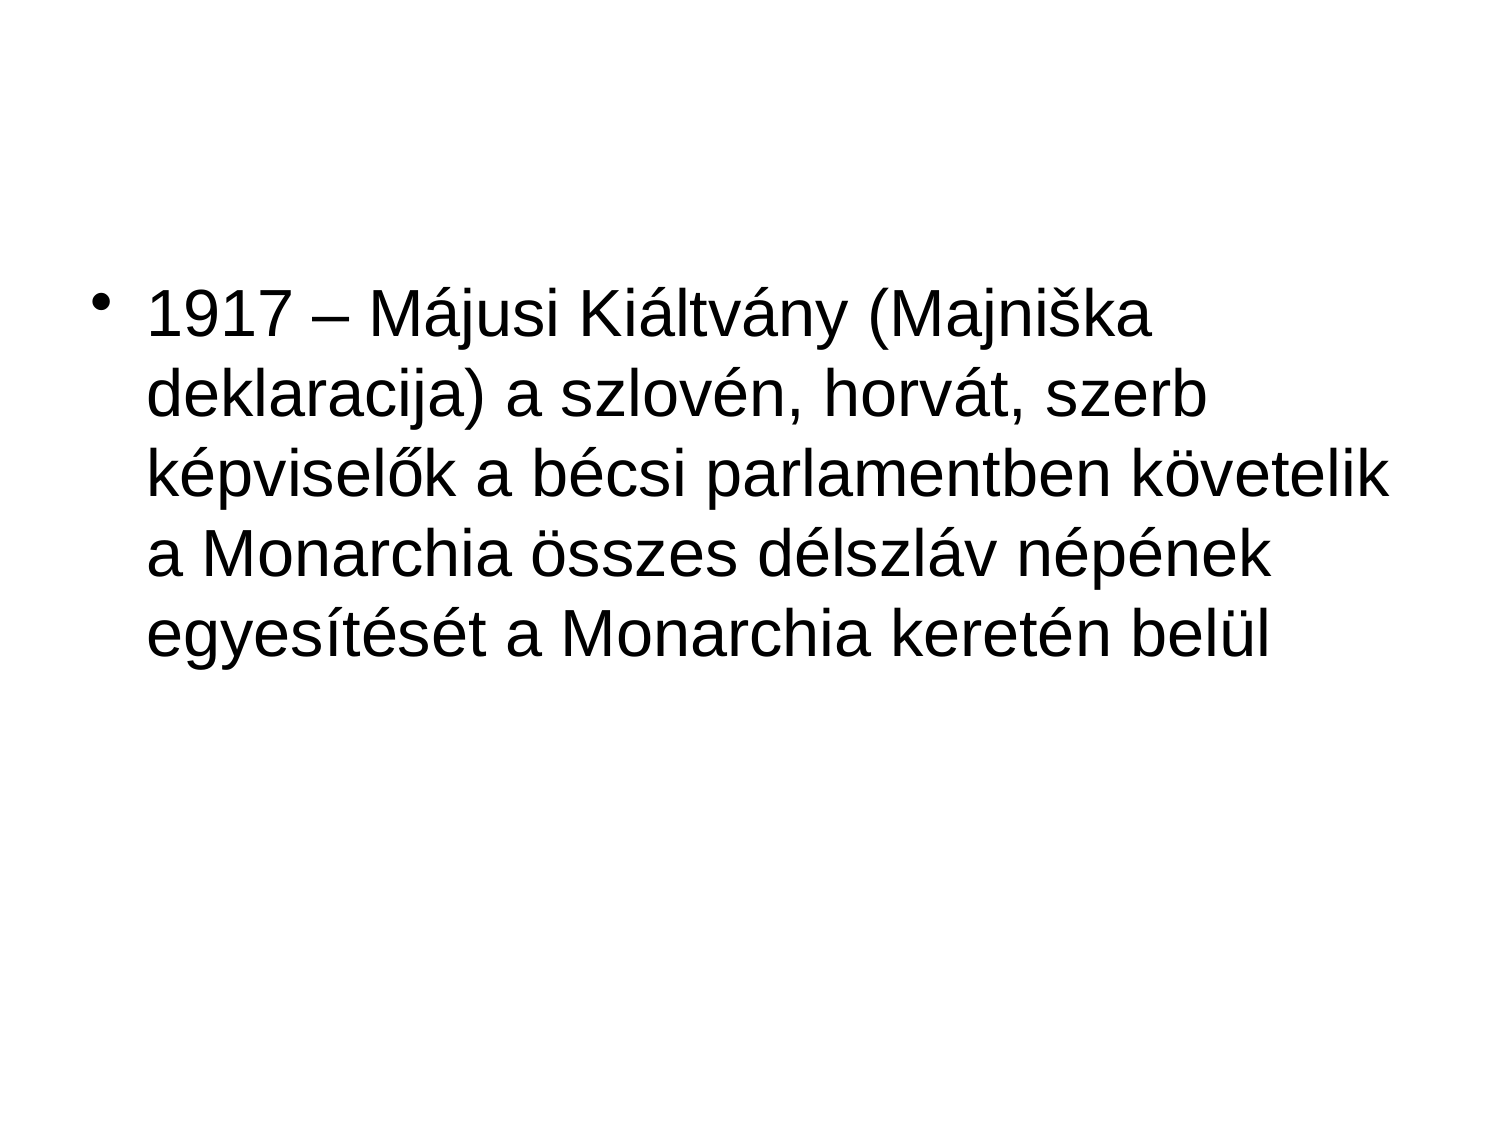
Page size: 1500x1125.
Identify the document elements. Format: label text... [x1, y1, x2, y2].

list 1917 – Májusi Kiáltvány (Majniška deklaracija) a szlovén, horvát, szerb képviselők a bécsi parlamentben követelik a Monarchia összes délszláv népének egyesítését a Monarchia keretén belül [75, 262, 1425, 1005]
